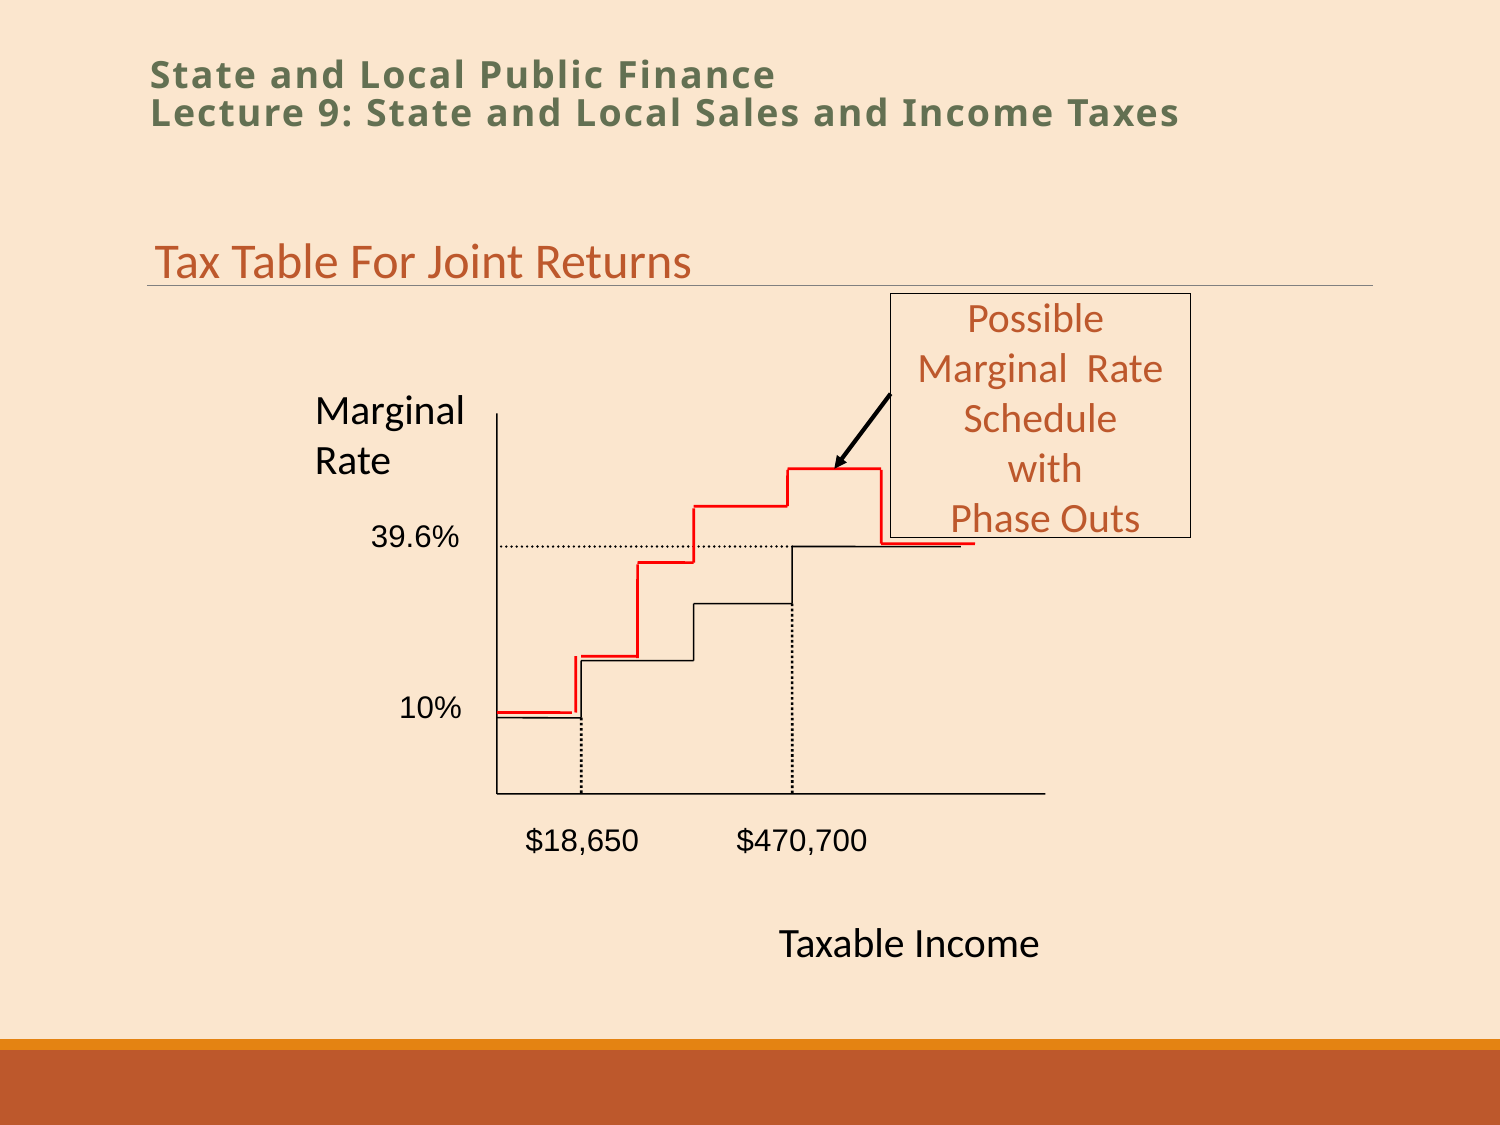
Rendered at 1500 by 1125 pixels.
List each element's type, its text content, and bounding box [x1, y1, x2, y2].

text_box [299, 355, 1145, 1004]
text_box State and Local Public Finance Lecture 9: State and Local Sales and Income Taxes [135, 50, 1373, 147]
text_box Possible Marginal Rate Schedule with Phase Outs [890, 293, 1191, 538]
list Tax Table For Joint Returns [154, 228, 914, 288]
